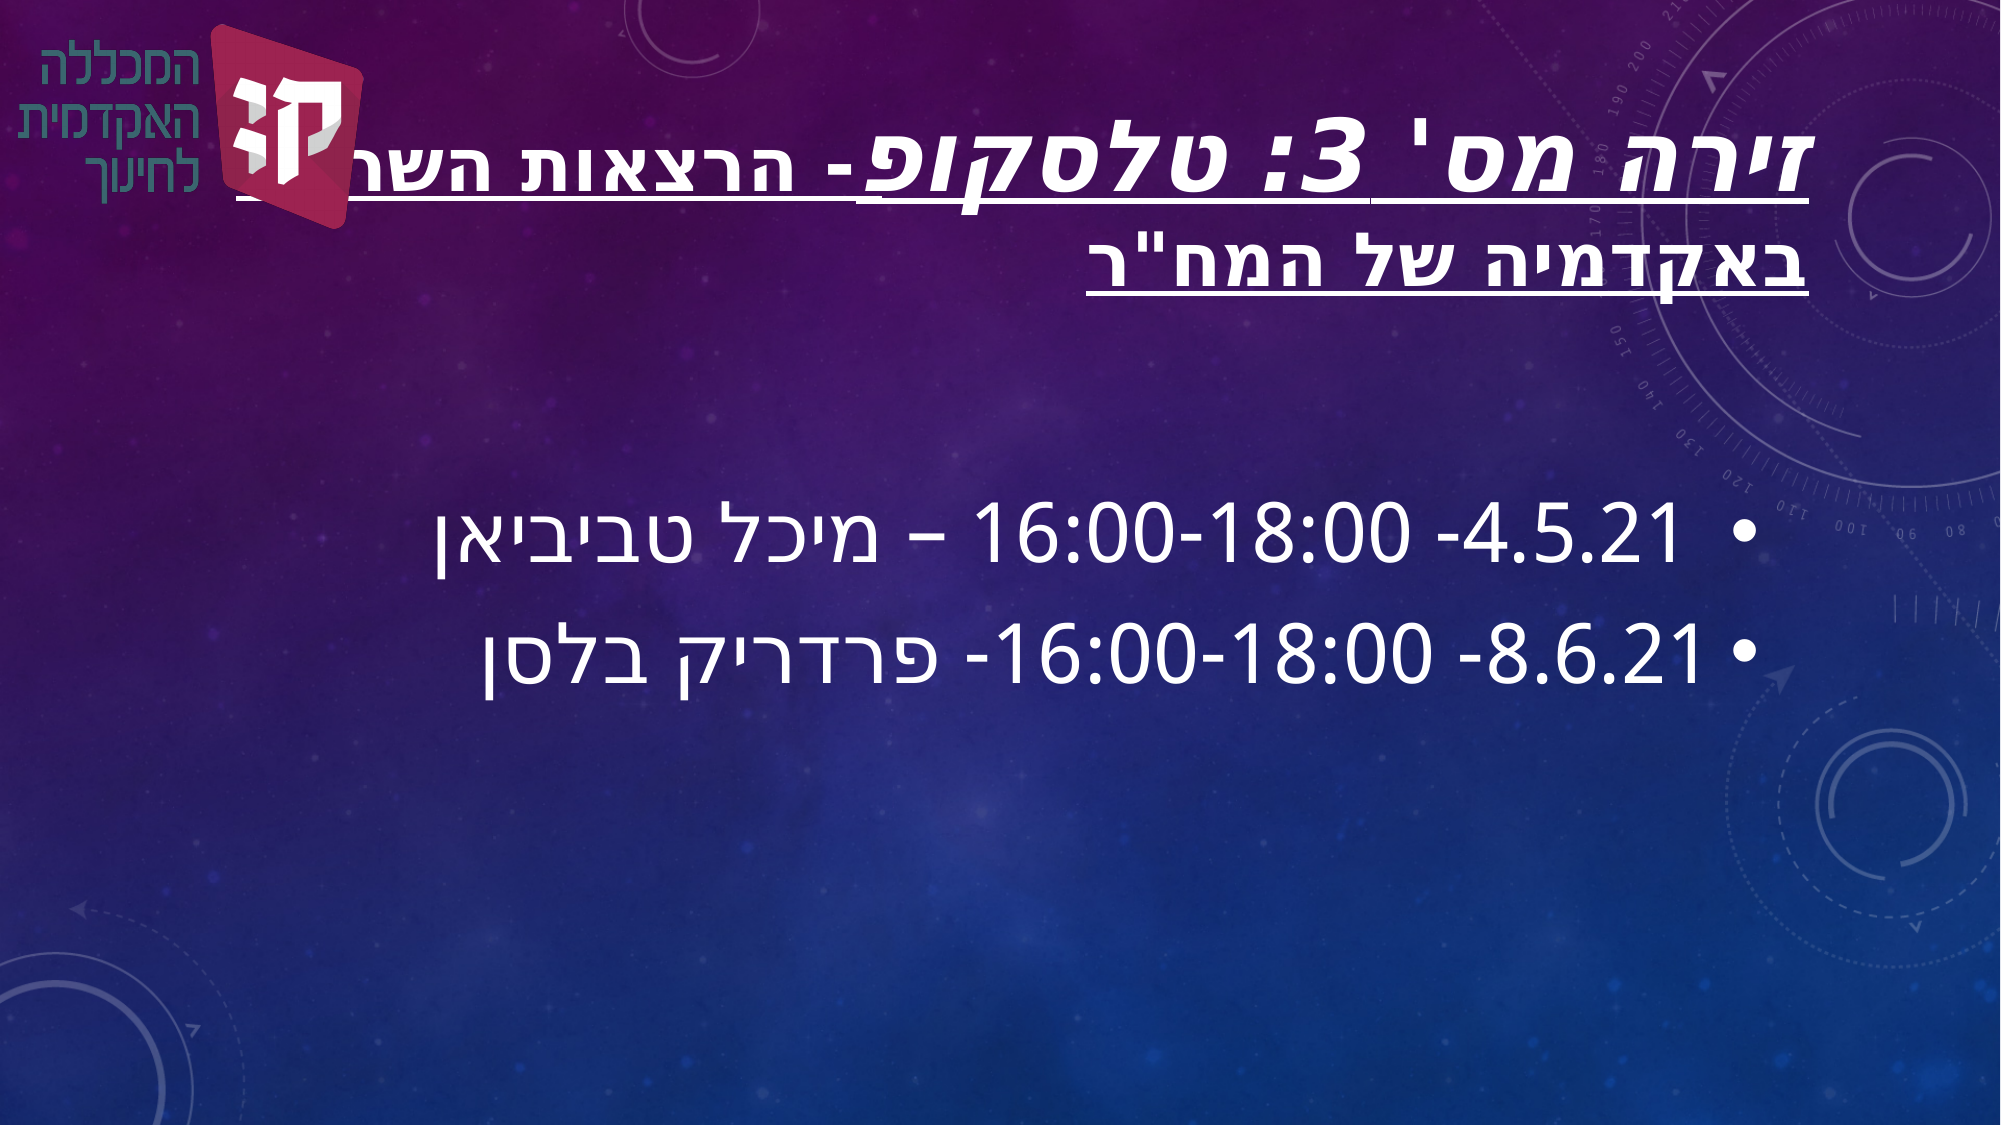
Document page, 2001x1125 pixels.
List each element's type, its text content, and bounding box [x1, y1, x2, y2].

title זירה מס' 3: טלסקופ- הרצאות השראה באקדמיה של המח"ר [62, 77, 1825, 317]
picture [0, 0, 2001, 1125]
list 4.5.21- 16:00-18:00 – מיכל טביביאן 8.6.21- 16:00-18:00- פרדריק בלסן [112, 351, 1775, 1070]
